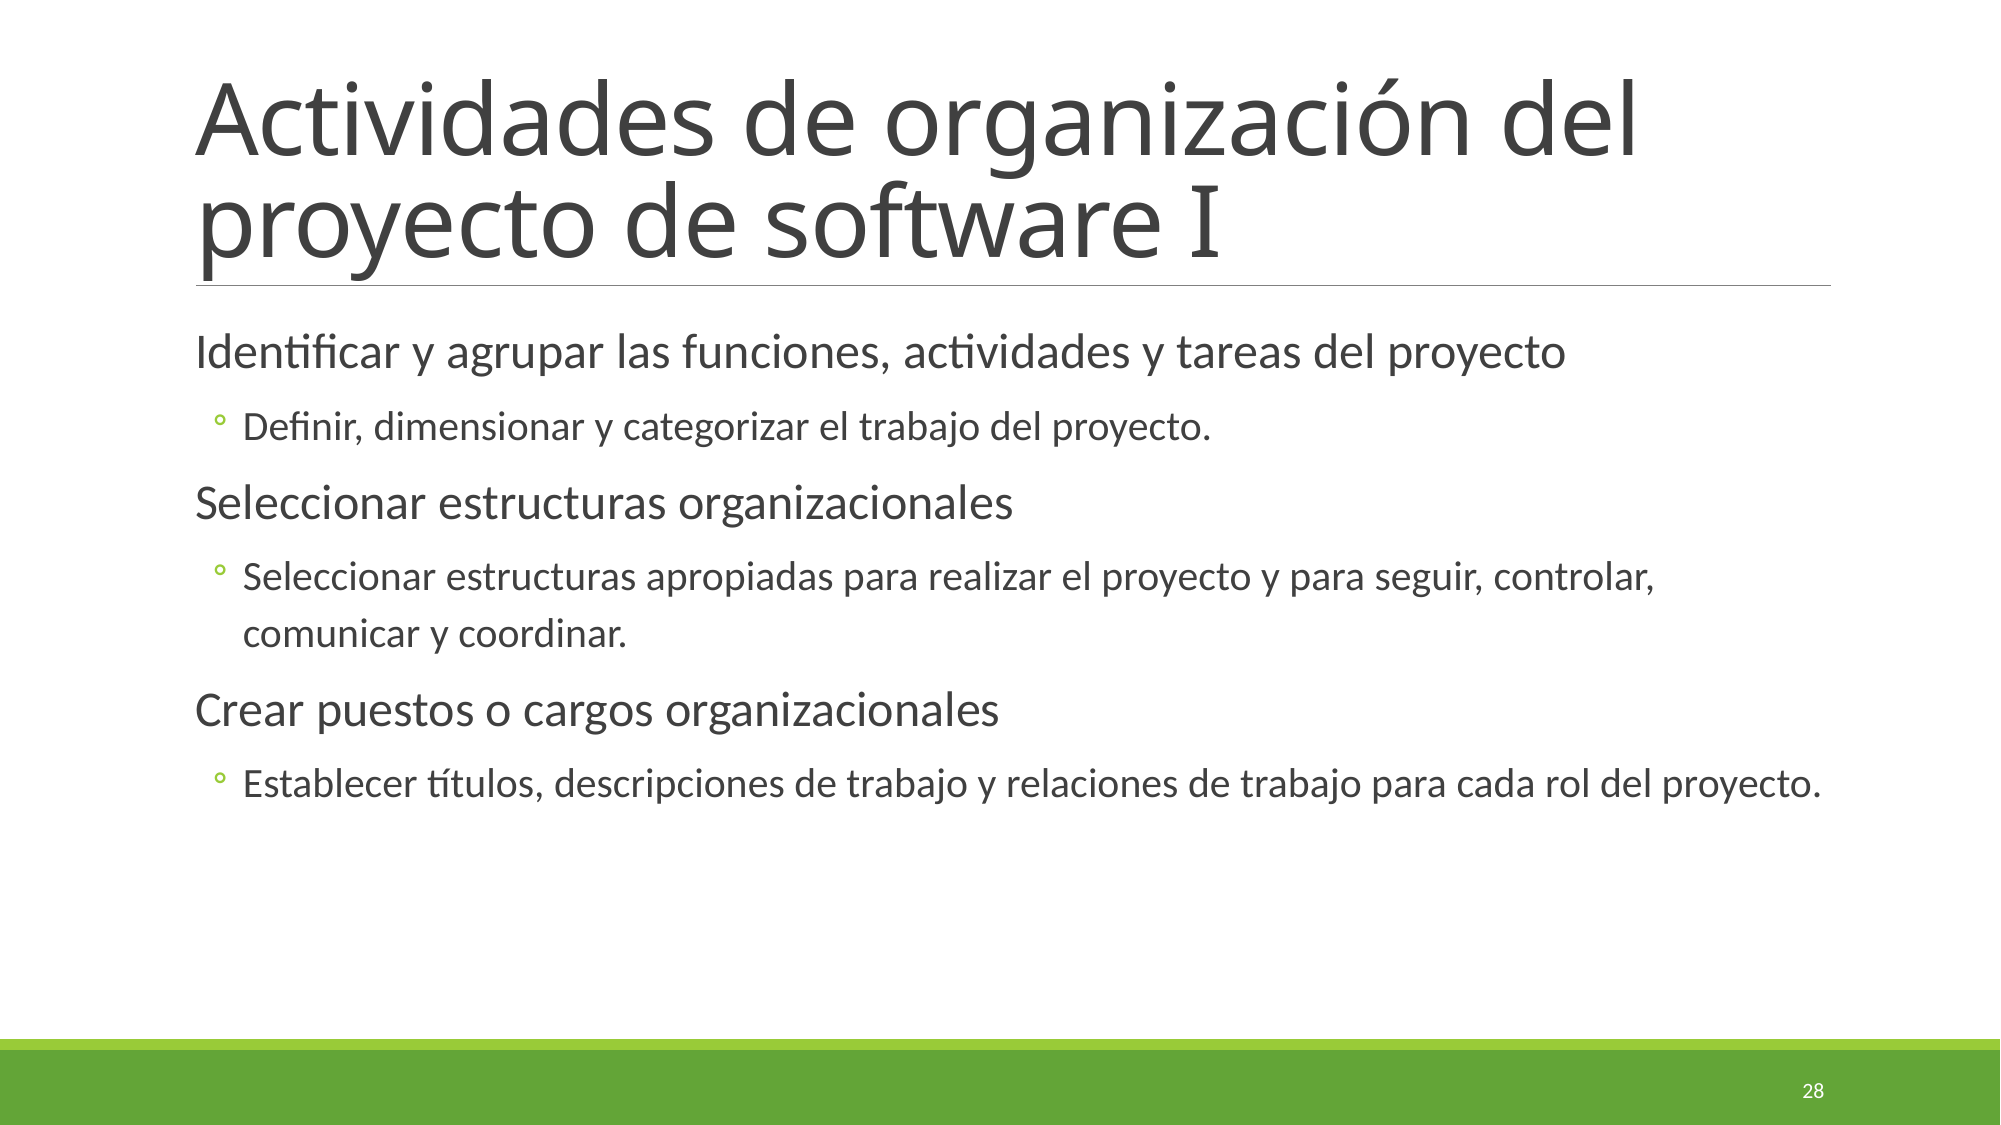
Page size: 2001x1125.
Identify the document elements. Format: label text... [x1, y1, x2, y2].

slide_number 28 [1624, 1059, 1840, 1120]
title Actividades de organización del proyecto de software I [180, 47, 1830, 285]
list Identificar y agrupar las funciones, actividades y tareas del proyecto Definir, dimensionar y categorizar el trabajo del proyecto. Seleccionar estructuras organizacionales Seleccionar estructuras apropiadas para realizar el proyecto y para seguir, controlar, comunicar y coordinar. Crear puestos o cargos organizacionales Establecer títulos, descripciones de trabajo y relaciones de trabajo para cada rol del proyecto. [180, 302, 1830, 963]
